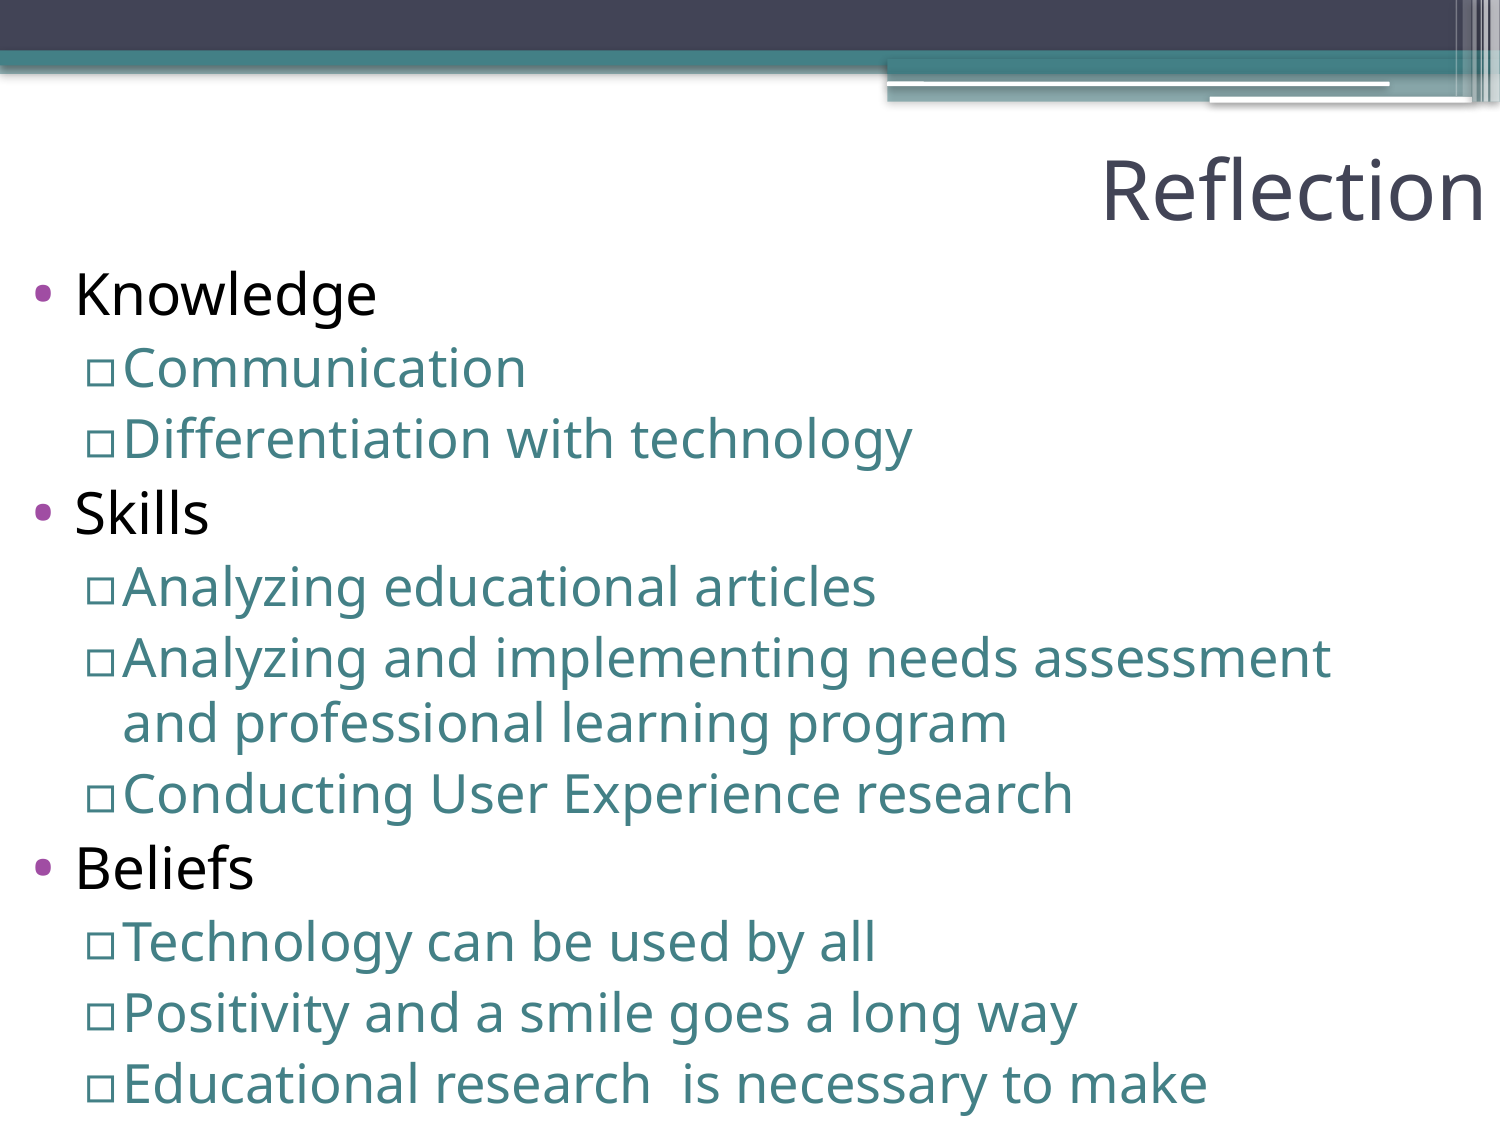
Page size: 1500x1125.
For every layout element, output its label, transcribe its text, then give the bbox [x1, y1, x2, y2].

list Knowledge Communication Differentiation with technology Skills Analyzing educational articles Analyzing and implementing needs assessment and professional learning program Conducting User Experience research Beliefs Technology can be used by all Positivity and a smile goes a long way Educational research is necessary to make changes [0, 249, 1350, 1125]
title Reflection [153, 99, 1500, 275]
